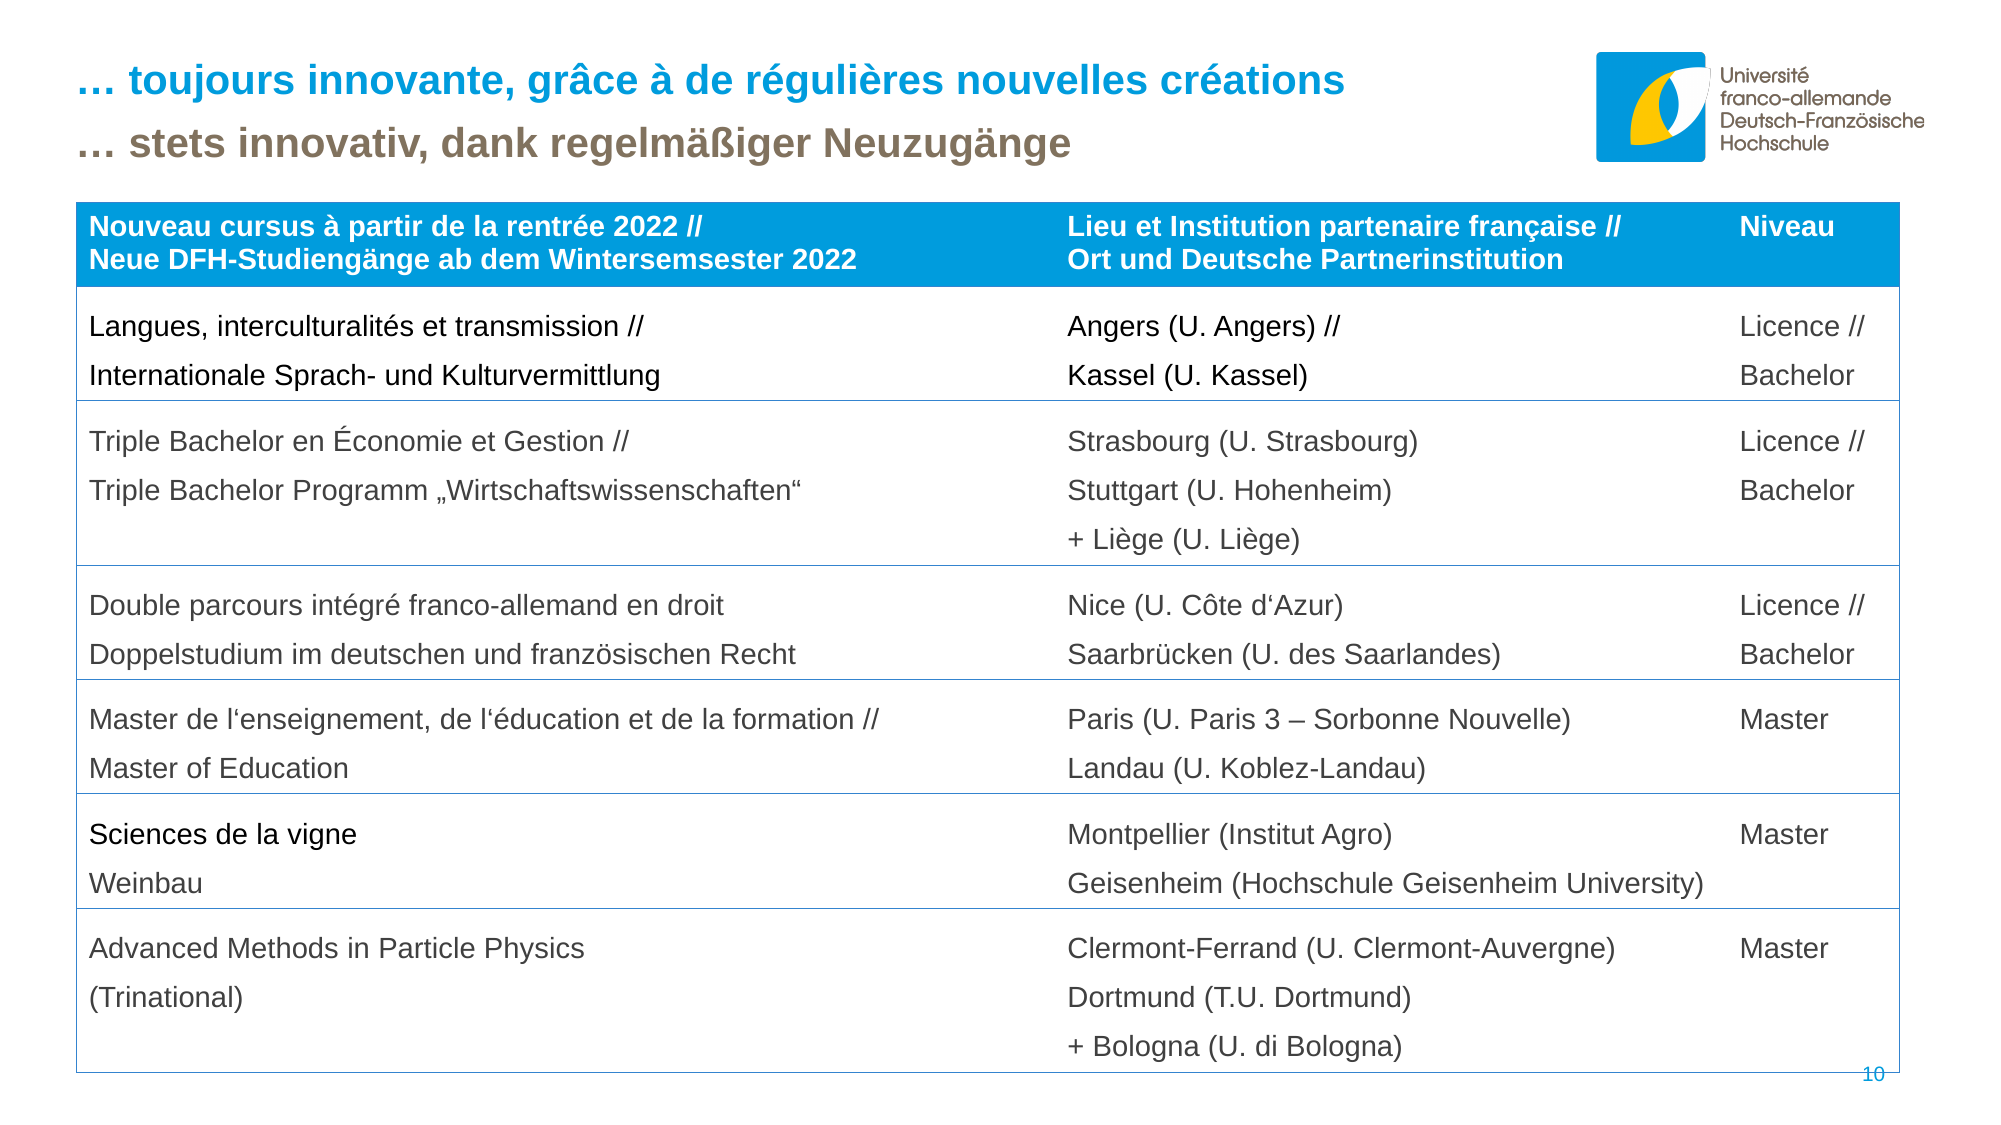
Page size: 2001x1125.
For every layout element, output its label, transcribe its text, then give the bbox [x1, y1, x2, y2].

table_header Lieu et Institution partenaire française // Ort und Deutsche Partnerinstitution [1056, 203, 1728, 286]
table_cell Licence // Bachelor [1728, 566, 1899, 679]
table_cell Nice (U. Côte d‘Azur) Saarbrücken (U. des Saarlandes) [1056, 566, 1728, 679]
table_cell Clermont-Ferrand (U. Clermont-Auvergne) Dortmund (T.U. Dortmund) + Bologna (U. di Bologna) [1056, 909, 1728, 1072]
table_cell Paris (U. Paris 3 – Sorbonne Nouvelle) Landau (U. Koblez-Landau) [1056, 680, 1728, 793]
table_cell Montpellier (Institut Agro) Geisenheim (Hochschule Geisenheim University) [1056, 794, 1728, 908]
table_header Nouveau cursus à partir de la rentrée 2022 // Neue DFH-Studiengänge ab dem Wintersemsester 2022 [77, 203, 1056, 286]
table_header Niveau [1728, 203, 1899, 286]
table_cell Master [1728, 680, 1899, 793]
table_cell Master [1728, 909, 1899, 1072]
table_cell Master de l‘enseignement, de l‘éducation et de la formation // Master of Education [77, 680, 1056, 793]
table_cell Licence // Bachelor [1728, 287, 1899, 400]
table_cell Master [1728, 794, 1899, 908]
table_cell Strasbourg (U. Strasbourg) Stuttgart (U. Hohenheim) + Liège (U. Liège) [1056, 401, 1728, 565]
list … toujours innovante, grâce à de régulières nouvelles créations [75, 54, 1571, 112]
table_cell Advanced Methods in Particle Physics (Trinational) [77, 909, 1056, 1072]
table_cell Angers (U. Angers) // Kassel (U. Kassel) [1056, 287, 1728, 400]
table_cell Triple Bachelor en Économie et Gestion // Triple Bachelor Programm „Wirtschaftswissenschaften“ [77, 401, 1056, 565]
table_cell Sciences de la vigne Weinbau [77, 794, 1056, 908]
table_cell Licence // Bachelor [1728, 401, 1899, 565]
table_cell Langues, interculturalités et transmission // Internationale Sprach- und Kulturvermittlung [77, 287, 1056, 400]
table_cell Double parcours intégré franco-allemand en droit Doppelstudium im deutschen und französischen Recht [77, 566, 1056, 679]
slide_number 10 [1433, 1073, 1900, 1103]
list … stets innovativ, dank regelmäßiger Neuzugänge [75, 117, 1571, 175]
